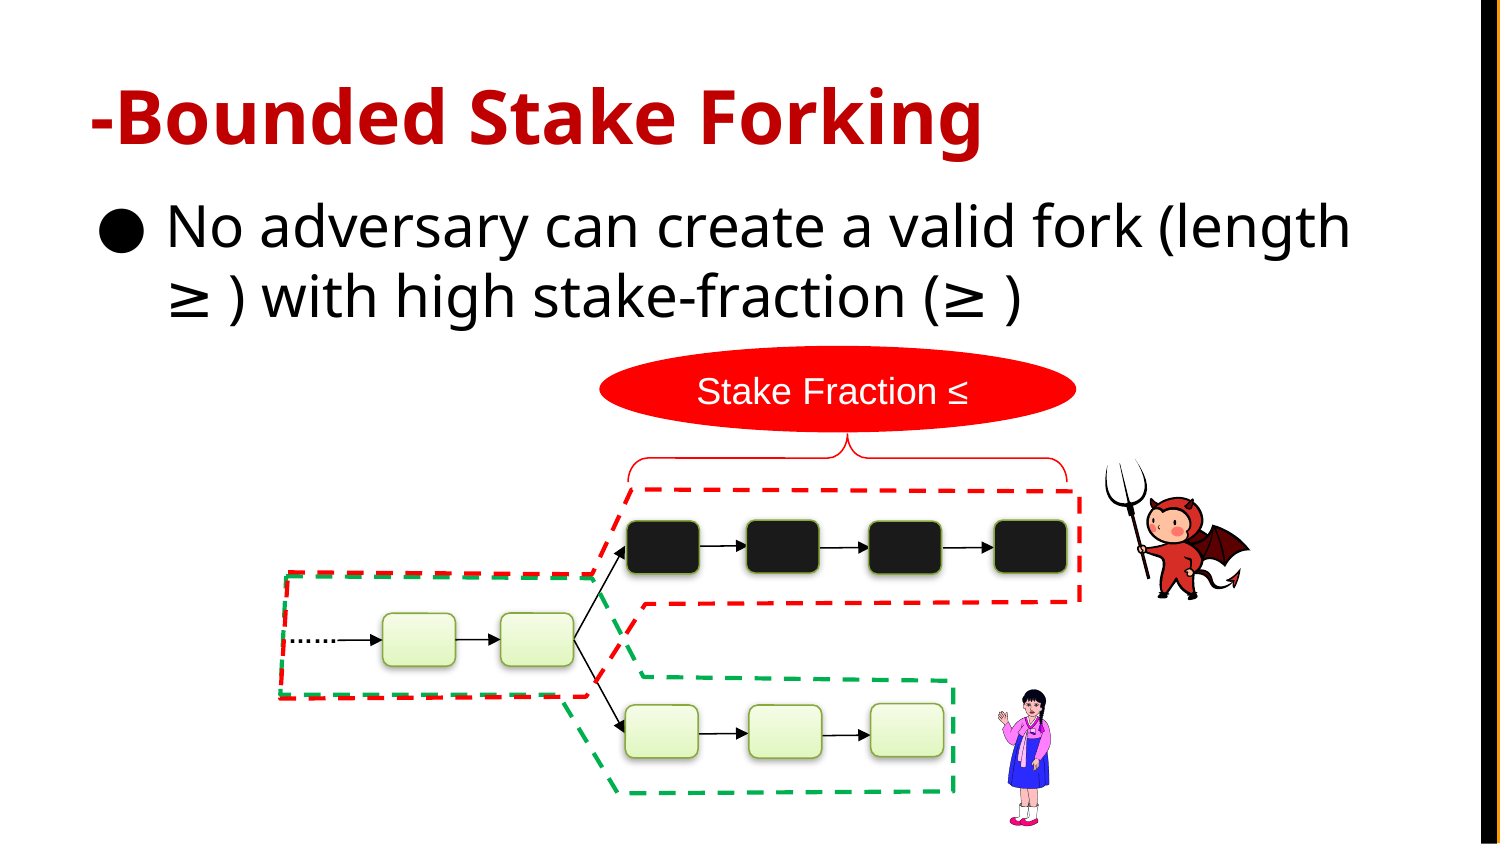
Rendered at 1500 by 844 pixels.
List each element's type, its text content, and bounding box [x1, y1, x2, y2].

text_box [561, 697, 568, 715]
text_box …… [273, 610, 283, 656]
text_box [867, 520, 943, 575]
text_box [628, 433, 1067, 483]
text_box [283, 574, 287, 589]
text_box [603, 487, 1082, 634]
text_box [748, 704, 823, 759]
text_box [573, 639, 626, 734]
text_box [993, 519, 1068, 574]
text_box [869, 702, 945, 758]
text_box [624, 704, 699, 759]
text_box [584, 646, 956, 796]
text_box [278, 570, 568, 701]
text_box [282, 598, 286, 618]
text_box [745, 519, 820, 574]
text_box [280, 627, 284, 647]
text_box [625, 520, 701, 575]
picture [997, 689, 1052, 827]
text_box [573, 545, 626, 639]
picture [1095, 458, 1251, 601]
